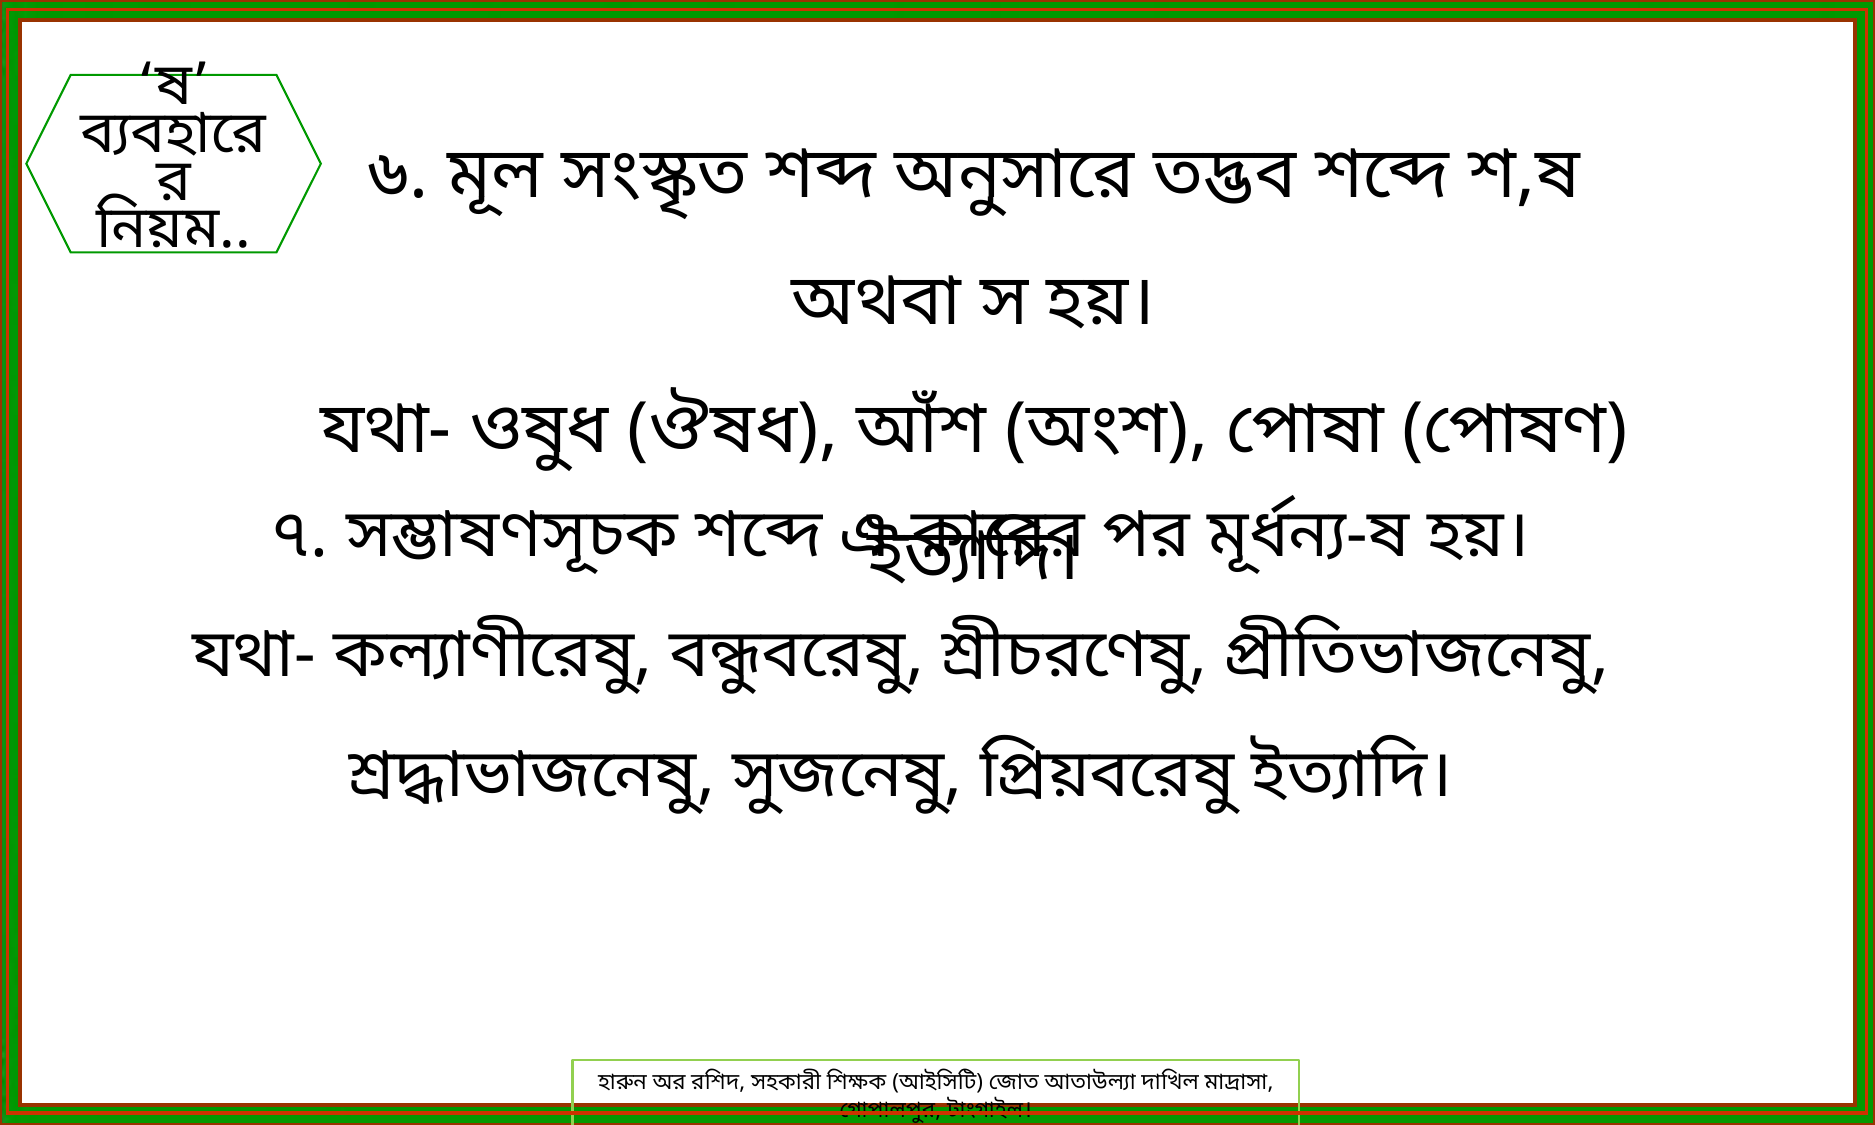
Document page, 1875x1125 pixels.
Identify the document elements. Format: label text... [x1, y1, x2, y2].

picture [842, 1107, 853, 1111]
picture [932, 1107, 949, 1111]
picture [963, 1107, 980, 1111]
picture [992, 1107, 1003, 1111]
picture [574, 1115, 917, 1123]
text_box ৭. সম্ভাষণসূচক শব্দে এ-কারের পর মূর্ধন্য-ষ হয়। যথা- কল্যাণীরেষু, বন্ধুবরেষু, শ্রীচরণেষু, প্রীতিভাজনেষু, শ্রদ্ধাভাজনেষু, সুজনেষু, প্রিয়বরেষু ইত্যাদি। [173, 442, 1628, 818]
picture [919, 1115, 1298, 1123]
text_box ৬. মূল সংস্কৃত শব্দ অনুসারে তদ্ভব শব্দে শ,ষ অথবা স হয়। যথা- ওষুধ (ঔষধ), আঁশ (অংশ), পোষা (পোষণ) ইত্যাদি। [261, 76, 1686, 602]
picture [1029, 1107, 1298, 1111]
picture [9, 11, 1865, 1111]
text_box ‘ষ’ ব্যবহারের নিয়ম.. [25, 73, 323, 254]
picture [2, 2, 1873, 1123]
picture [574, 1107, 841, 1111]
